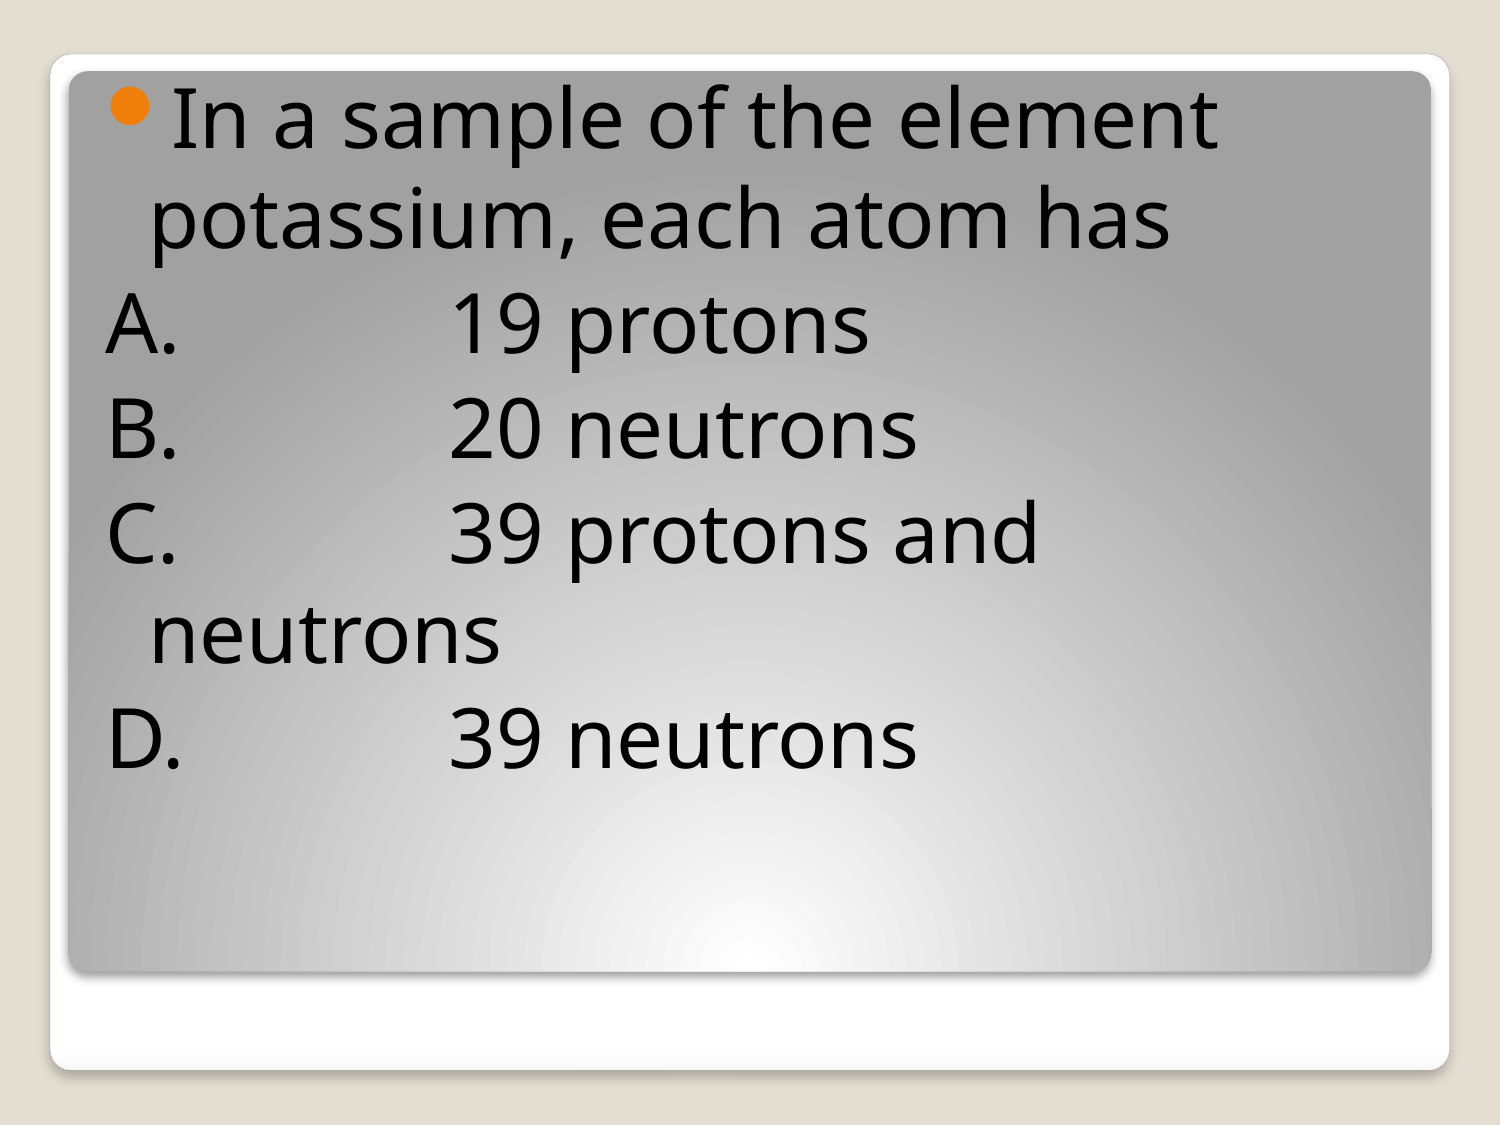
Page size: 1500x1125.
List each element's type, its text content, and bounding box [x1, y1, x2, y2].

list In a sample of the element potassium, each atom has A. 19 protons B. 20 neutrons C. 39 protons and neutrons D. 39 neutrons [75, 50, 1425, 1088]
